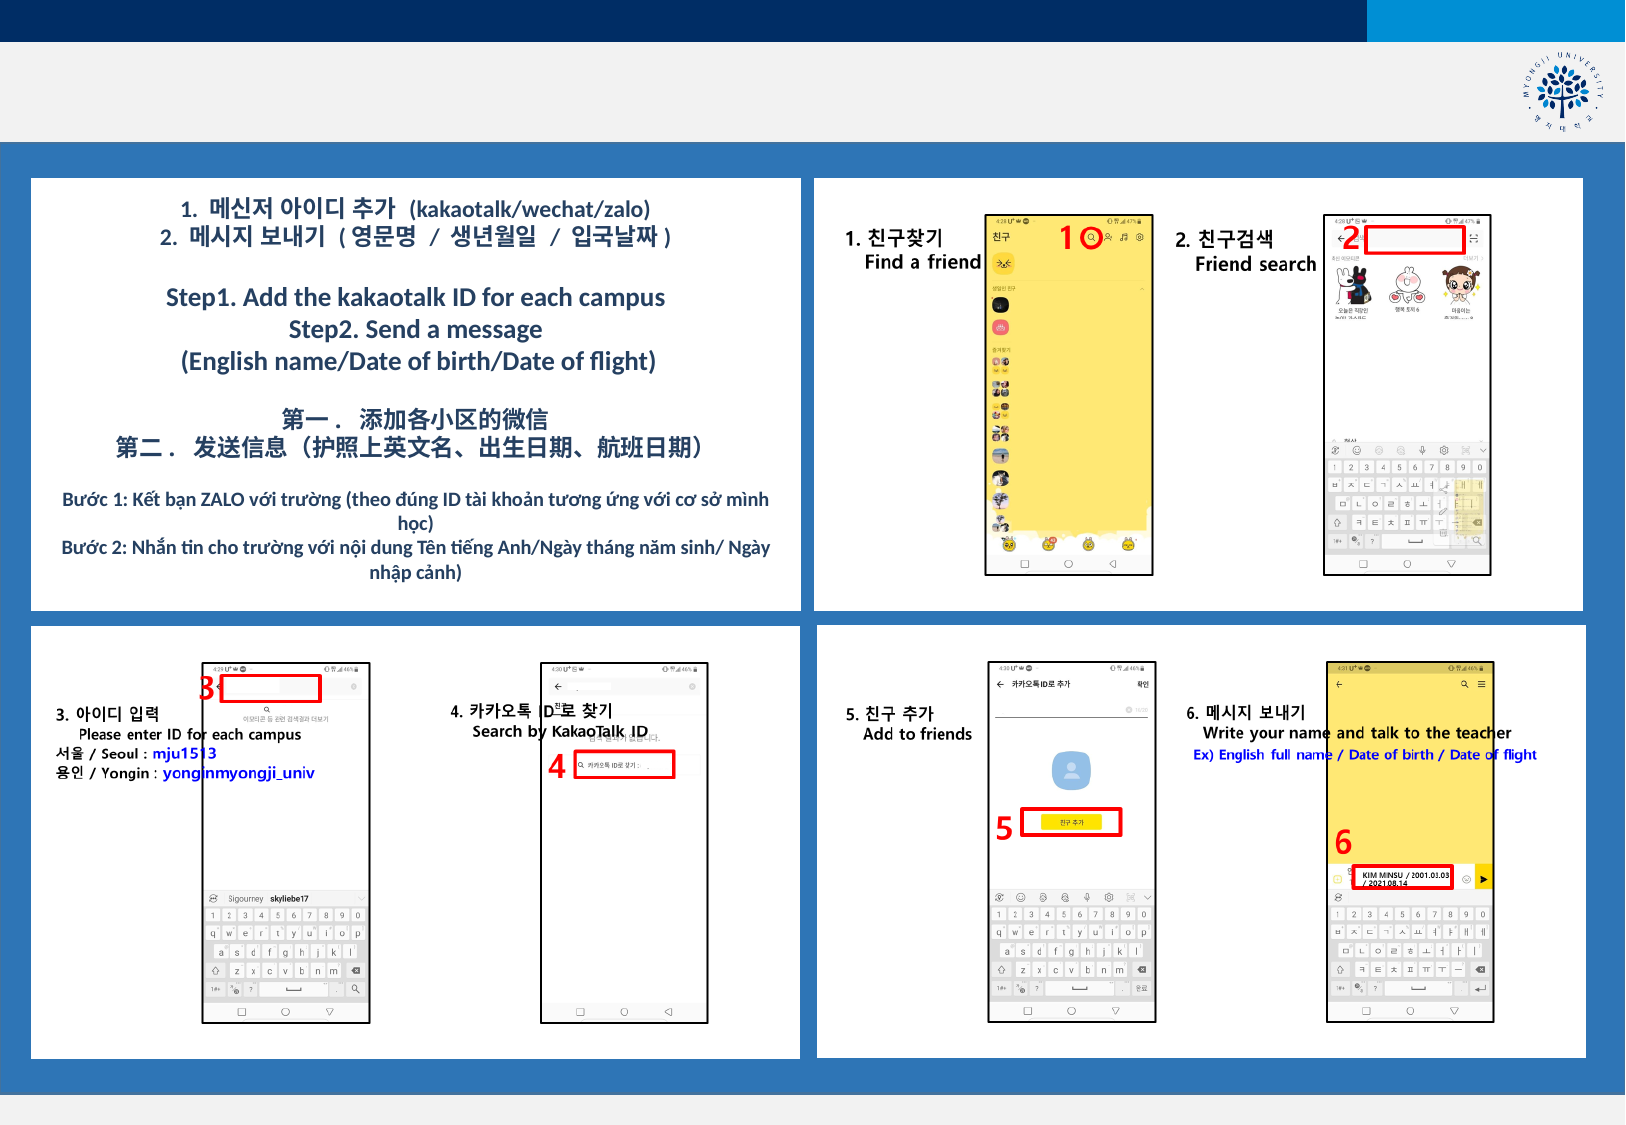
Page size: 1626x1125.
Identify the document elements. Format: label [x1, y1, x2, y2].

picture [1523, 52, 1603, 132]
picture [0, 0, 1366, 42]
text_box [0, 143, 1625, 1094]
